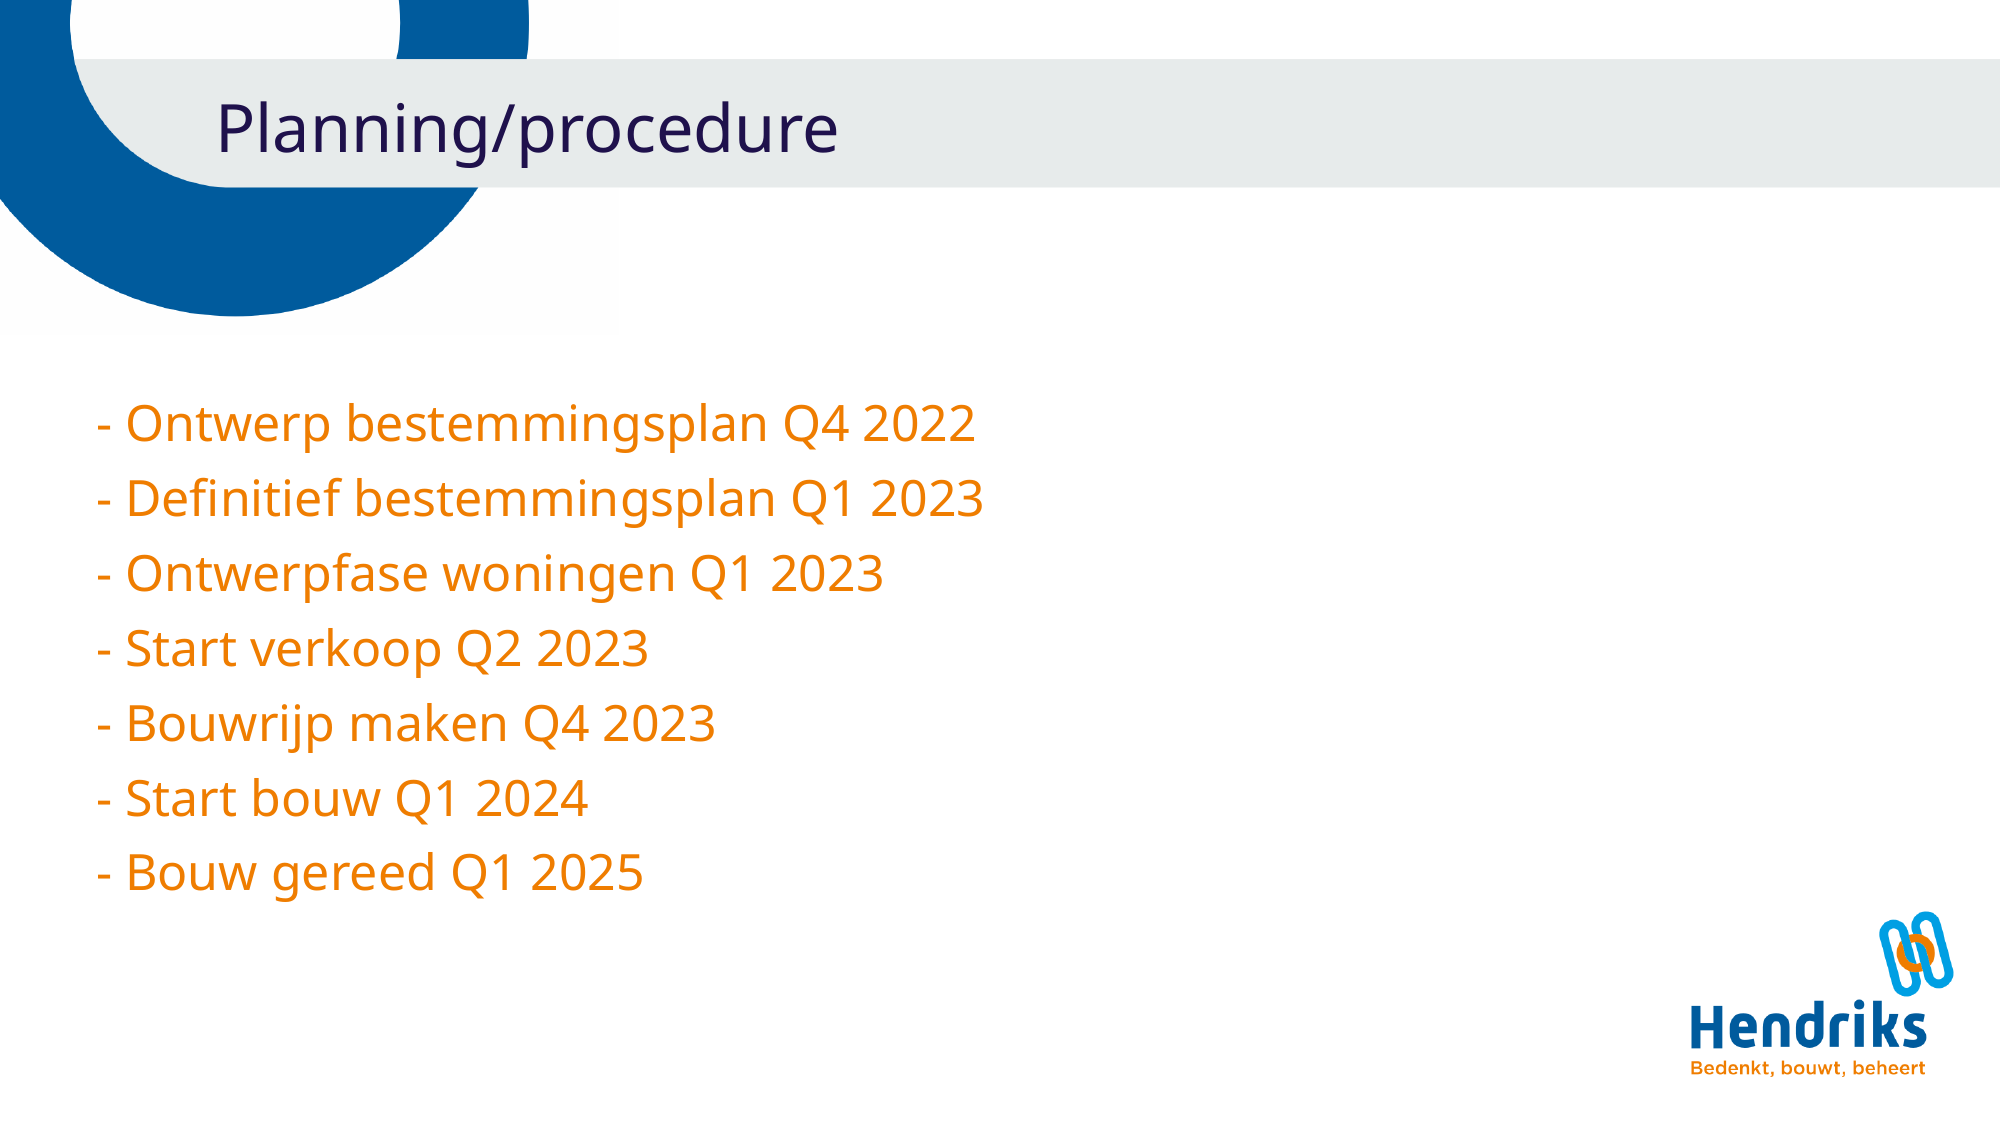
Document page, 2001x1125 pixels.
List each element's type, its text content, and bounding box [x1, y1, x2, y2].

picture [0, 0, 2000, 1125]
text_box - Ontwerp bestemmingsplan Q4 2022 - Definitief bestemmingsplan Q1 2023 - Ontwerpfase woningen Q1 2023 - Start verkoop Q2 2023 - Bouwrijp maken Q4 2023 - Start bouw Q1 2024 - Bouw gereed Q1 2025 [81, 391, 1600, 1125]
title Planning/procedure [200, 22, 2000, 240]
